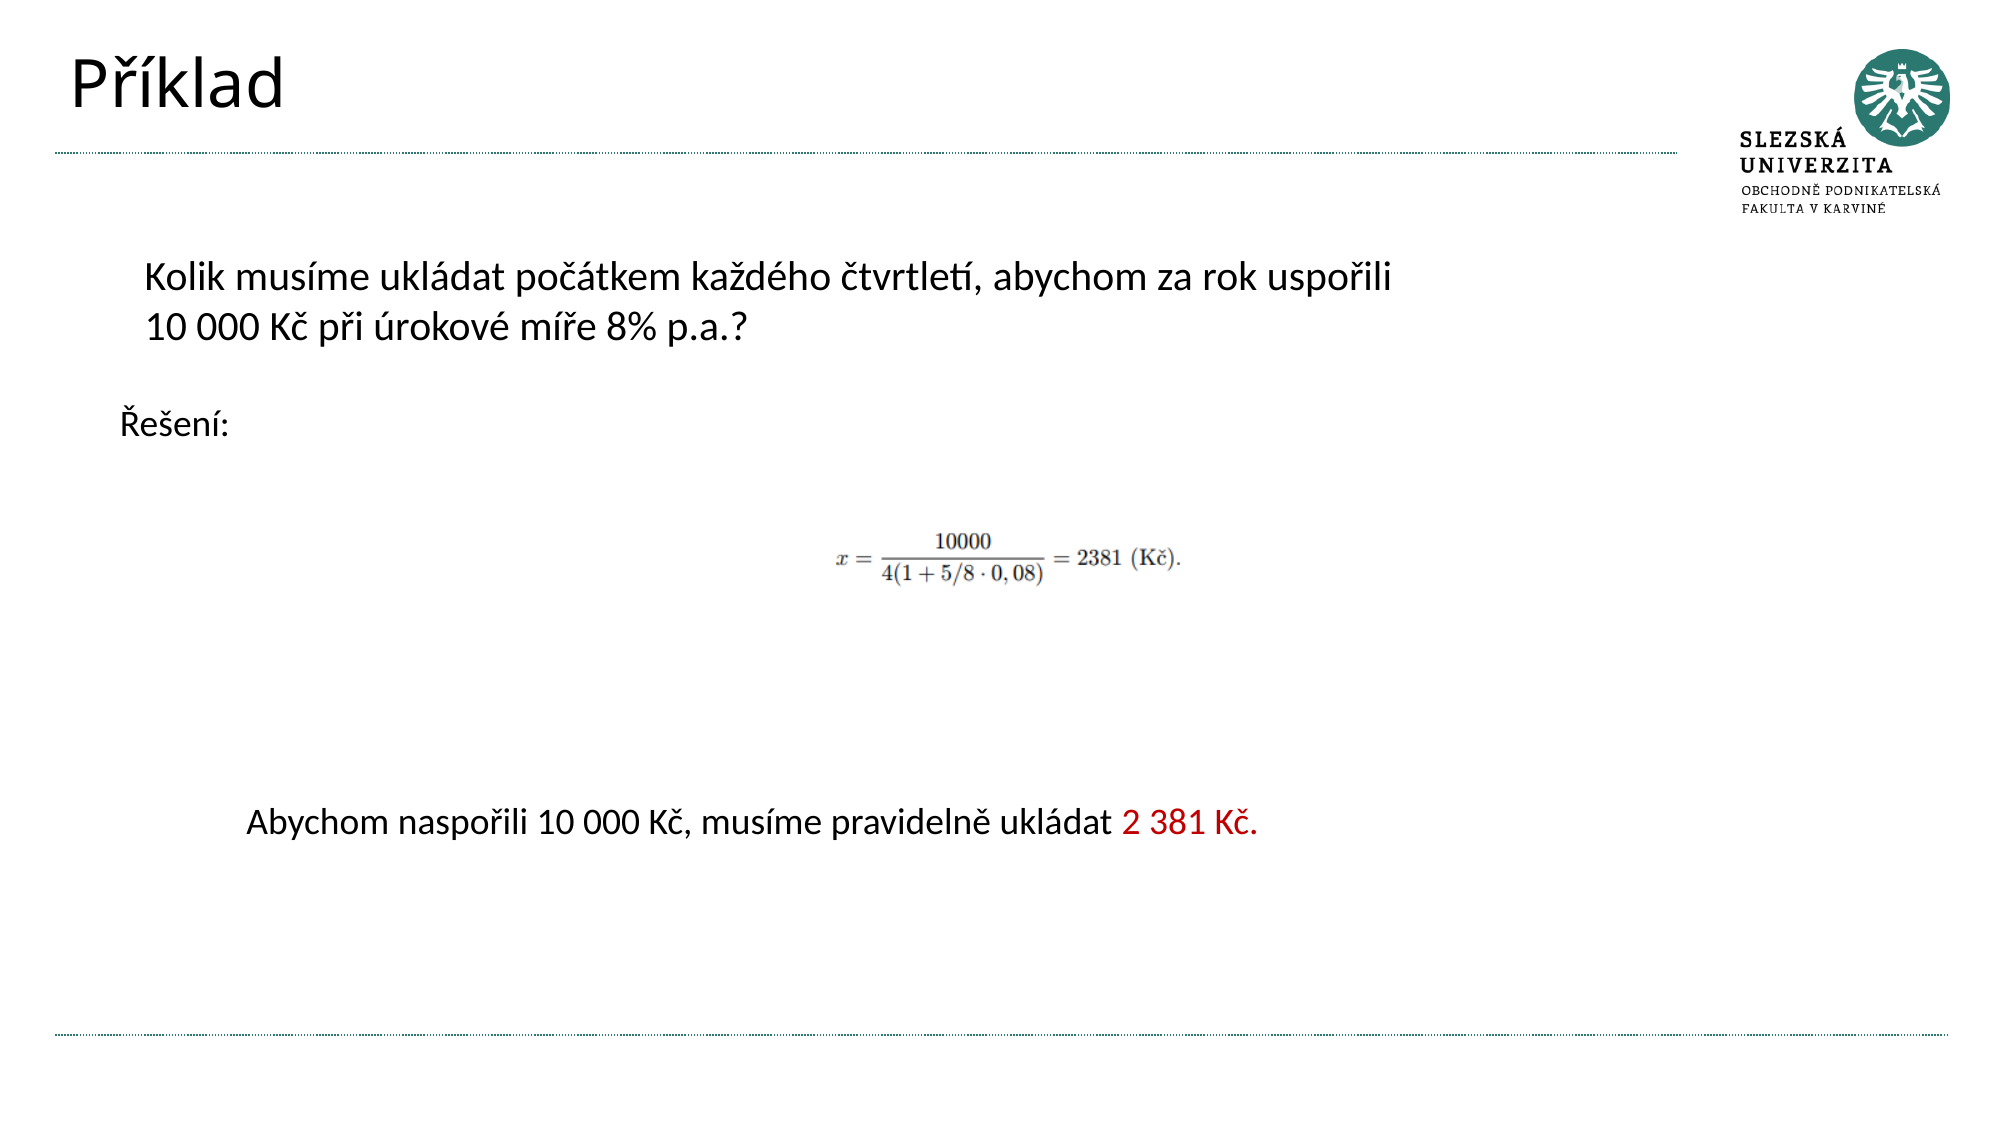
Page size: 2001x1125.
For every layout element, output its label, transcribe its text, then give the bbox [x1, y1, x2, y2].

picture [1740, 49, 1950, 213]
title Příklad [55, 42, 1048, 154]
text_box Abychom naspořili 10 000 Kč, musíme pravidelně ukládat 2 381 Kč. [231, 789, 1414, 850]
text_box Kolik musíme ukládat počátkem každého čtvrtletí, abychom za rok uspořili 10 000 Kč při úrokové míře 8% p.a.? [129, 241, 1589, 357]
picture [794, 517, 1205, 608]
text_box Řešení: [104, 391, 1500, 452]
